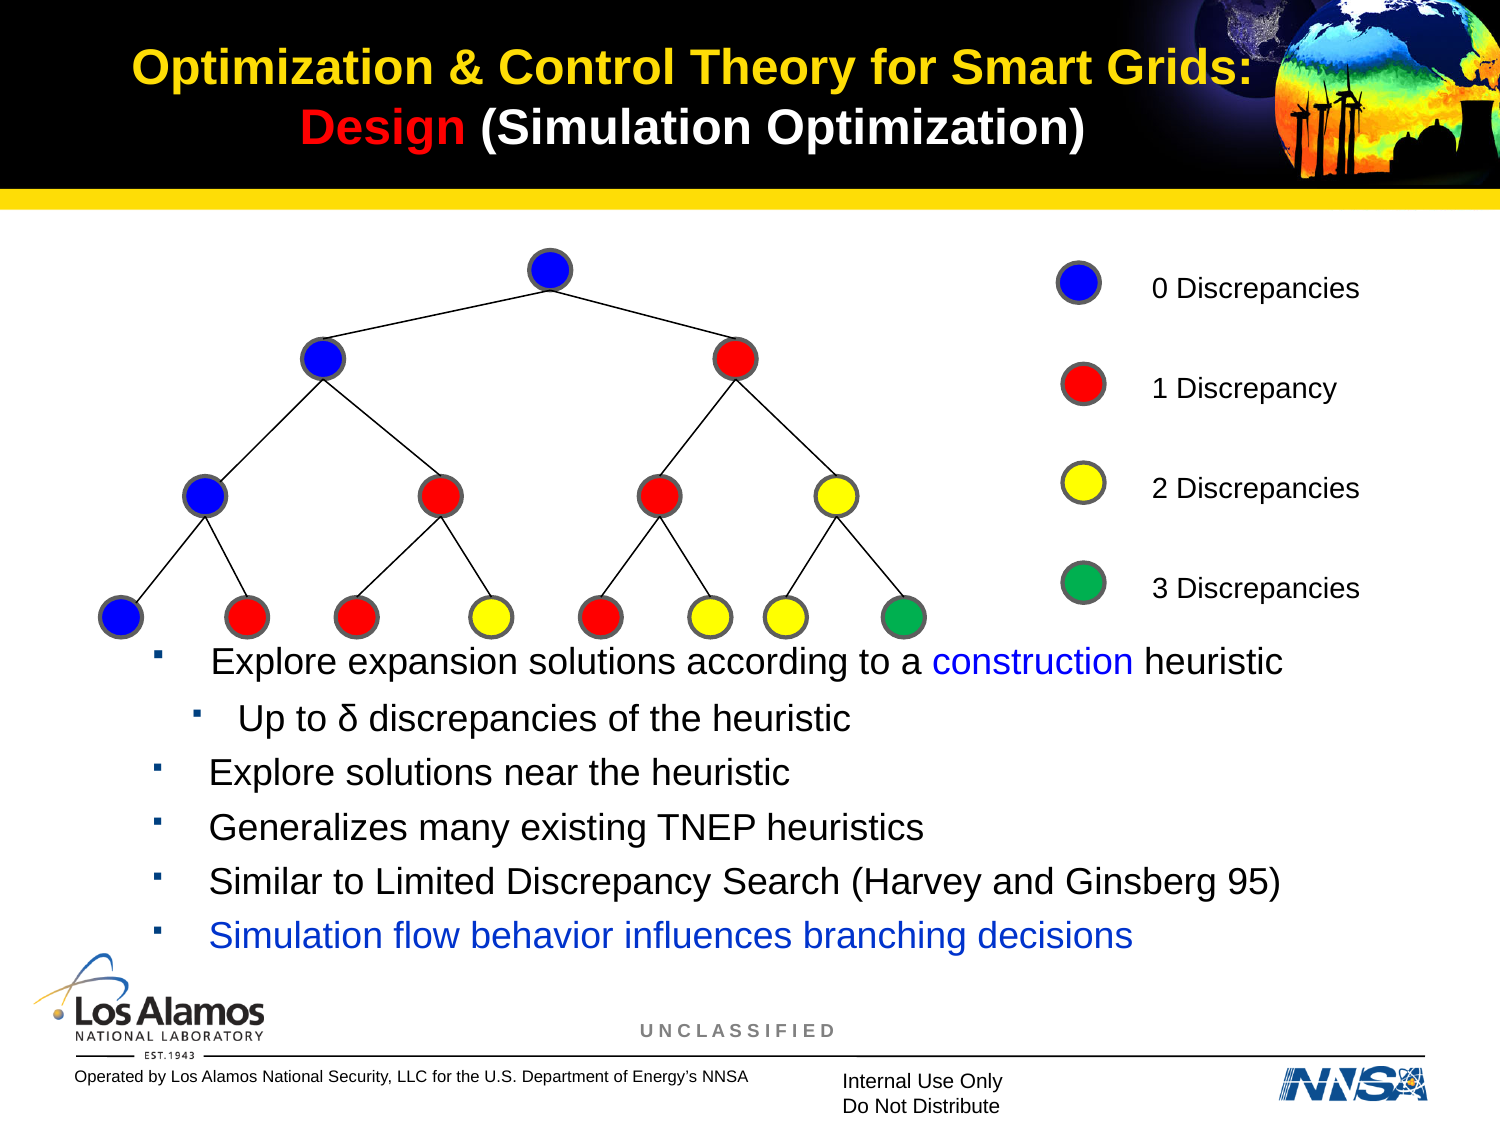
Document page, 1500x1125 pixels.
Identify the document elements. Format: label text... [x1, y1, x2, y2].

text_box Explore expansion solutions according to a construction heuristic Up to δ discrepancies of the heuristic Explore solutions near the heuristic Generalizes many existing TNEP heuristics Similar to Limited Discrepancy Search (Harvey and Ginsberg 95) Simulation flow behavior influences branching decisions [137, 658, 1400, 1020]
text_box [1060, 361, 1107, 407]
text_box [99, 249, 926, 638]
picture [1277, 1066, 1429, 1102]
picture [0, 0, 1500, 188]
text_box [1136, 262, 1388, 604]
text_box [1060, 460, 1107, 505]
text_box [1060, 560, 1107, 605]
text_box [1055, 260, 1102, 305]
title Optimization & Control Theory for Smart Grids: Design (Simulation Optimization) [8, 23, 1378, 162]
picture [31, 951, 266, 1060]
